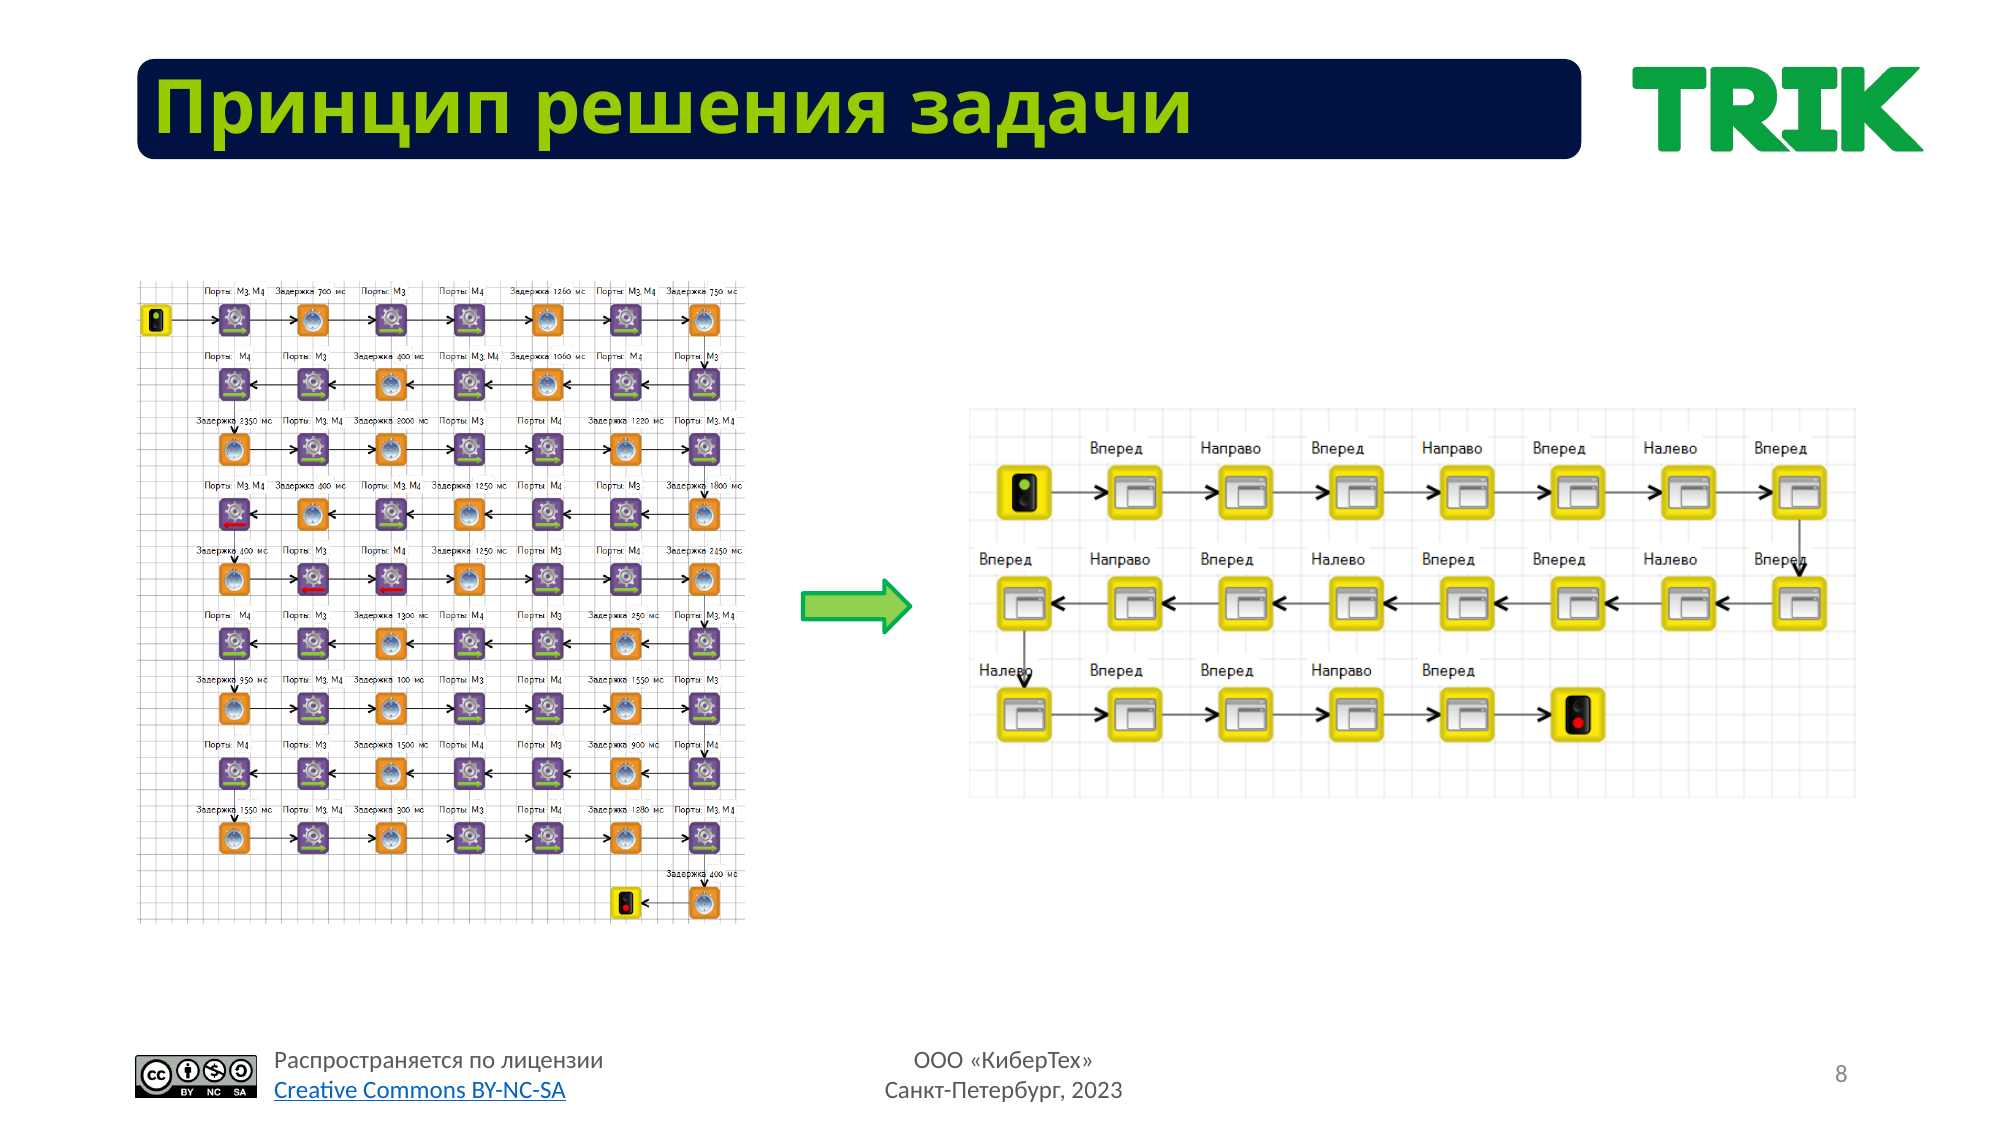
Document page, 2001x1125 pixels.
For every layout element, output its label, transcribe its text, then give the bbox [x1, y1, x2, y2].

text_box Принцип решения задачи [137, 61, 1582, 162]
picture [1631, 64, 1924, 154]
text_box 8 [1412, 1042, 1863, 1103]
picture [137, 280, 745, 924]
picture [968, 407, 1857, 798]
text_box [800, 578, 913, 635]
picture [135, 1055, 257, 1098]
